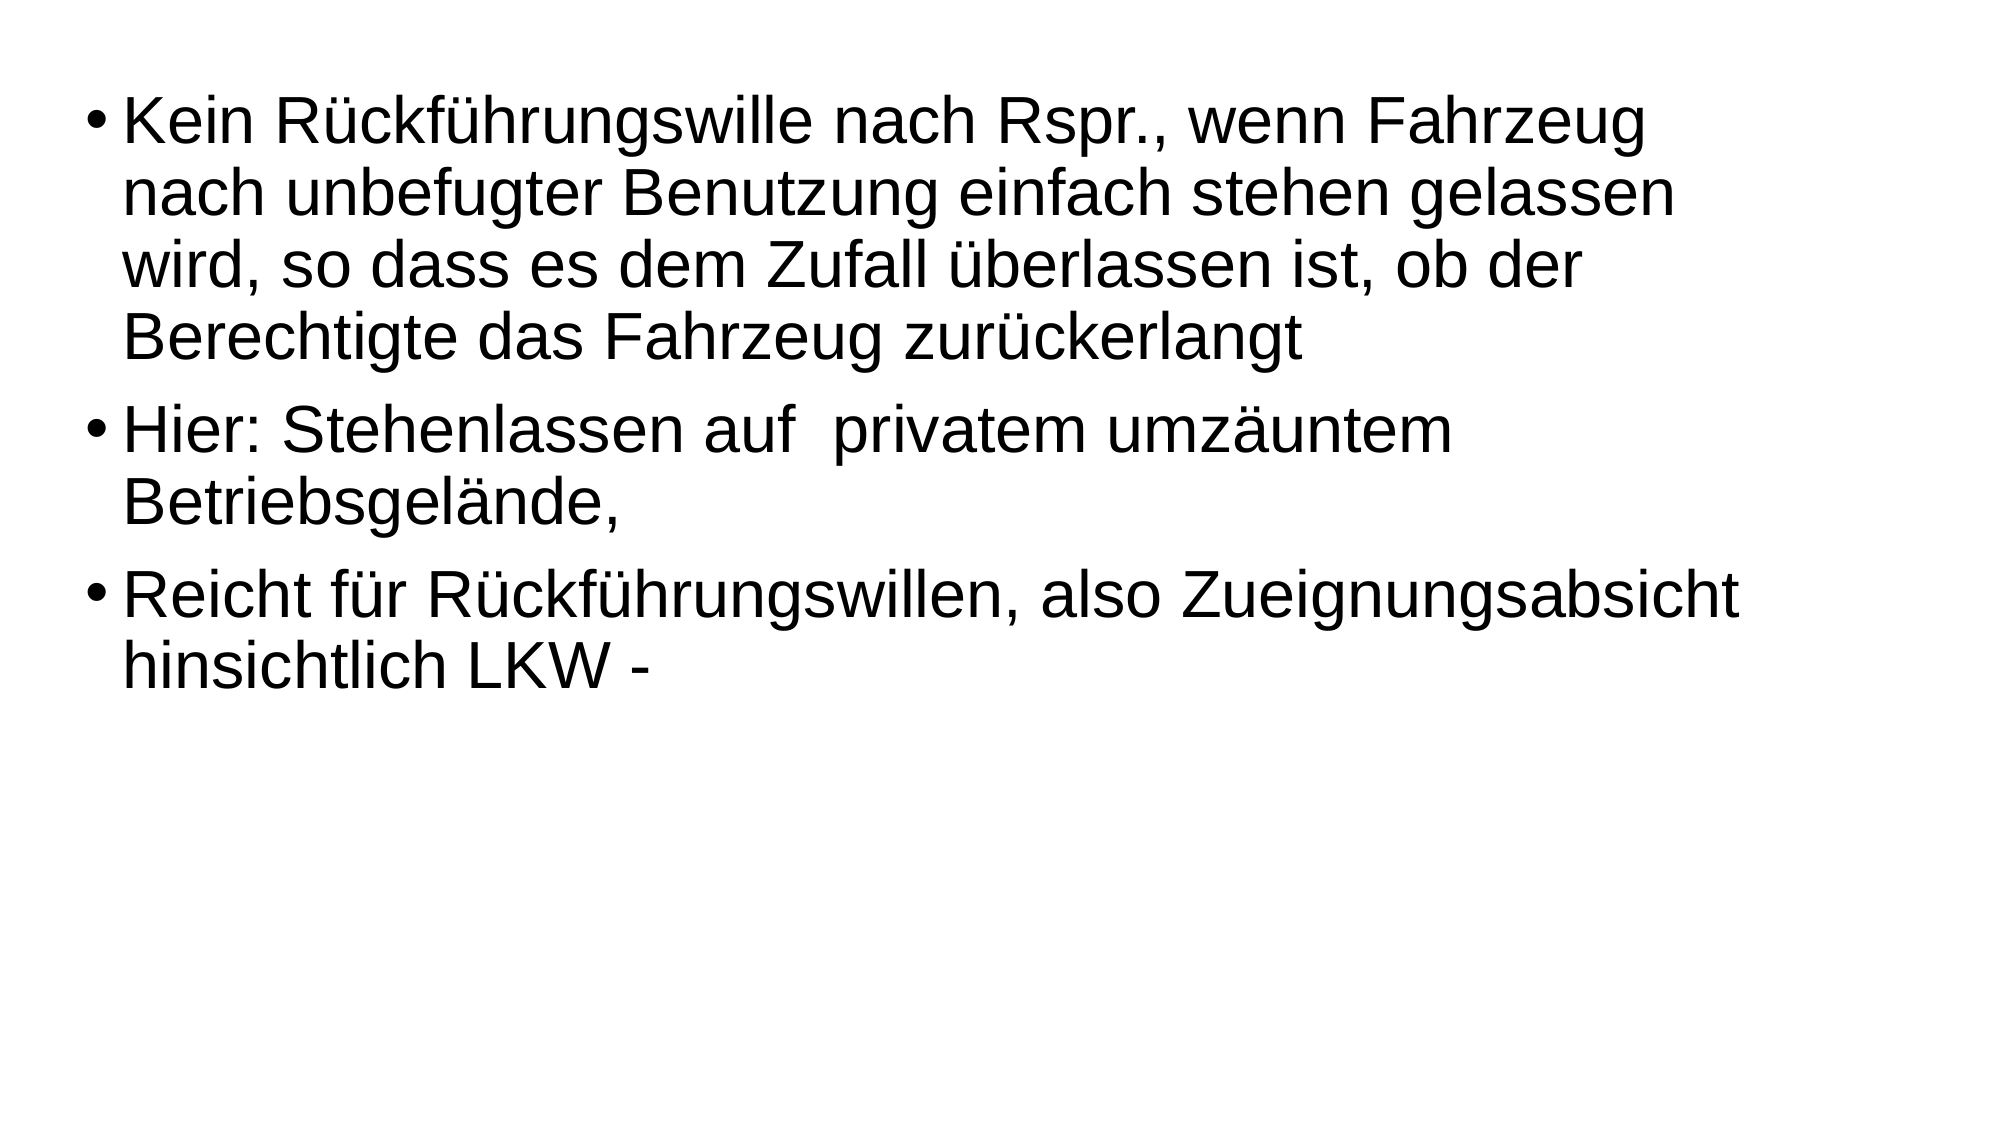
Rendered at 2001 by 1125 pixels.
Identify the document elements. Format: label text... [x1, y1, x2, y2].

list Kein Rückführungswille nach Rspr., wenn Fahrzeug nach unbefugter Benutzung einfach stehen gelassen wird, so dass es dem Zufall überlassen ist, ob der Berechtigte das Fahrzeug zurückerlangt Hier: Stehenlassen auf privatem umzäuntem Betriebsgelände, Reicht für Rückführungswillen, also Zueignungsabsicht hinsichtlich LKW - [70, 78, 1796, 1078]
